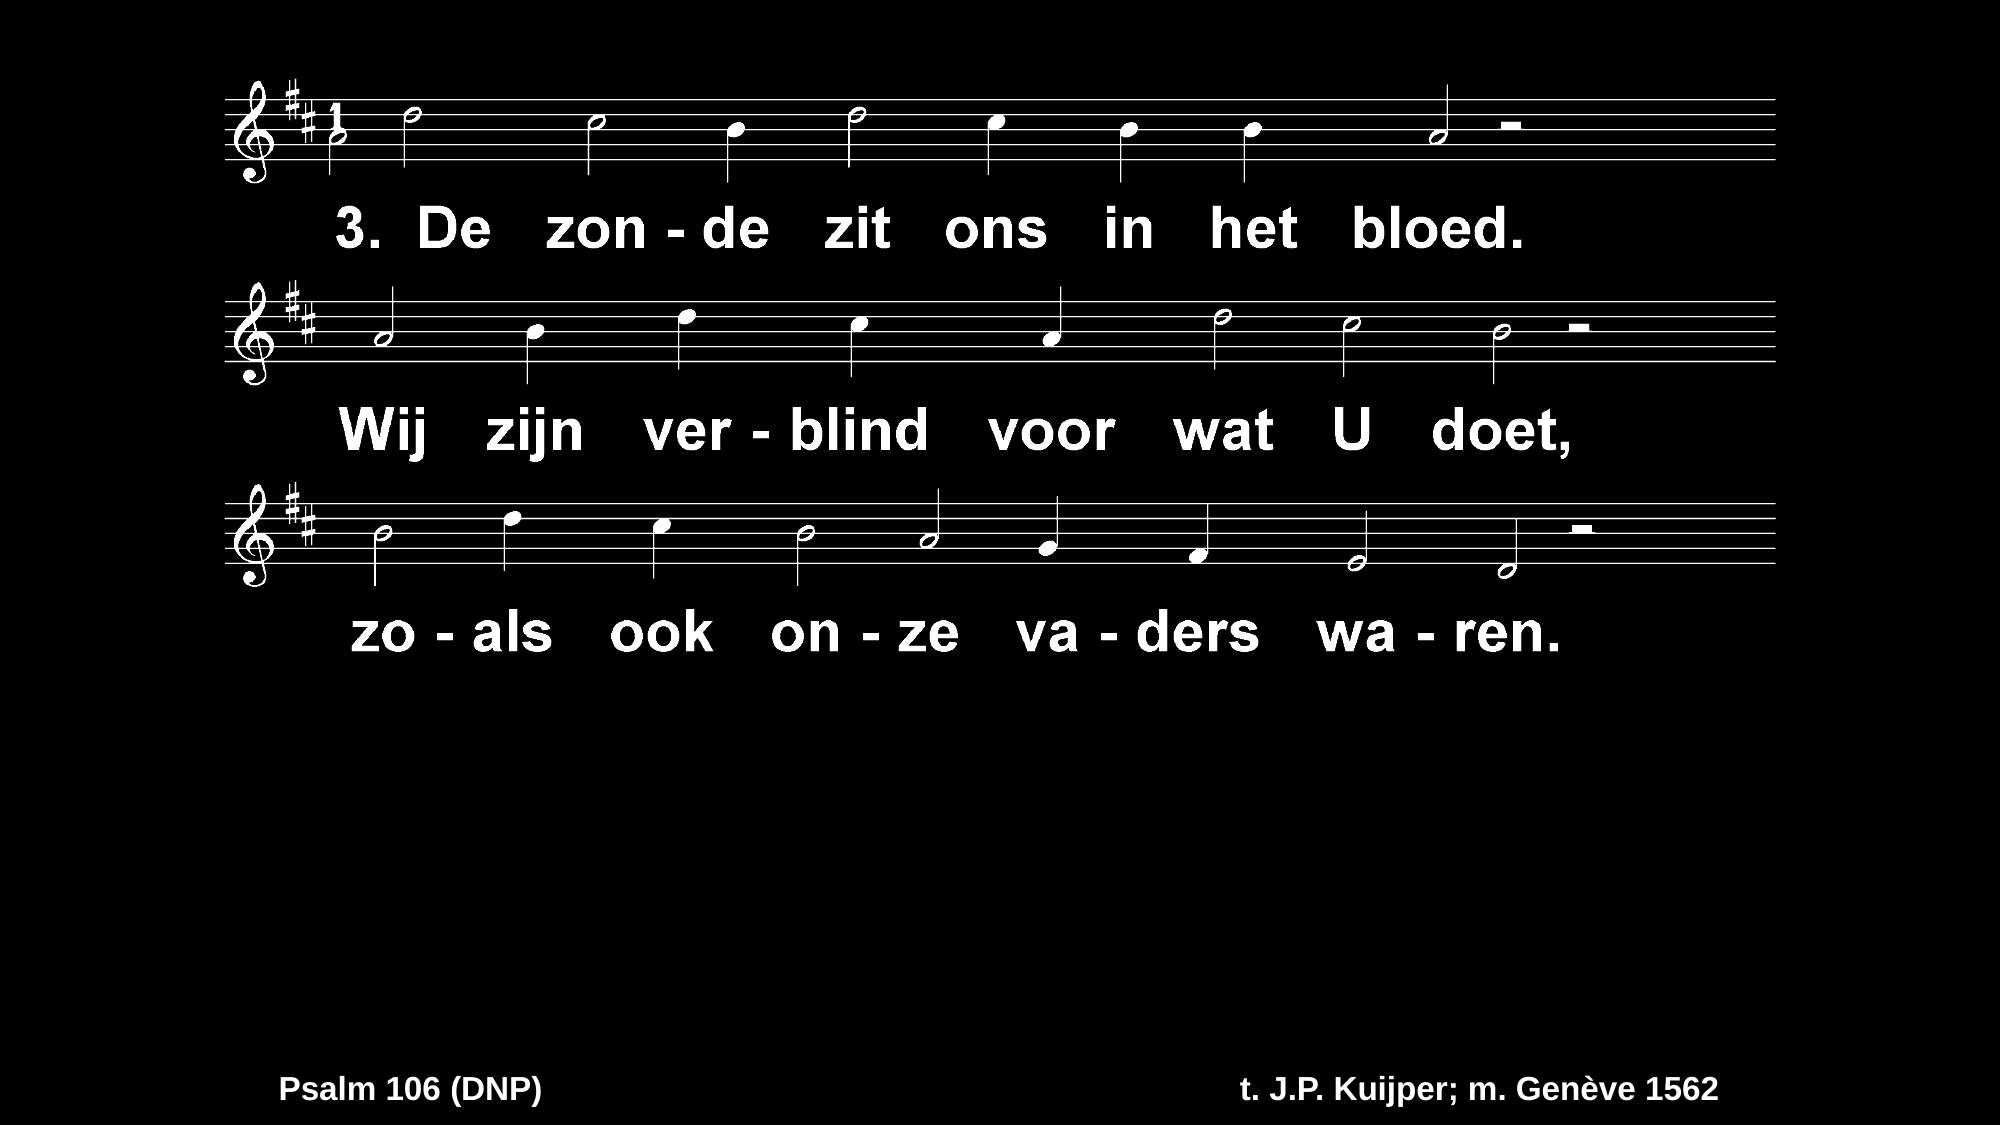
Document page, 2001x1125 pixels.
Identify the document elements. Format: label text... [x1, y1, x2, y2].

picture [208, 62, 1792, 668]
text_box Psalm 106 (DNP) t. J.P. Kuijper; m. Genève 1562 [263, 1059, 1745, 1115]
